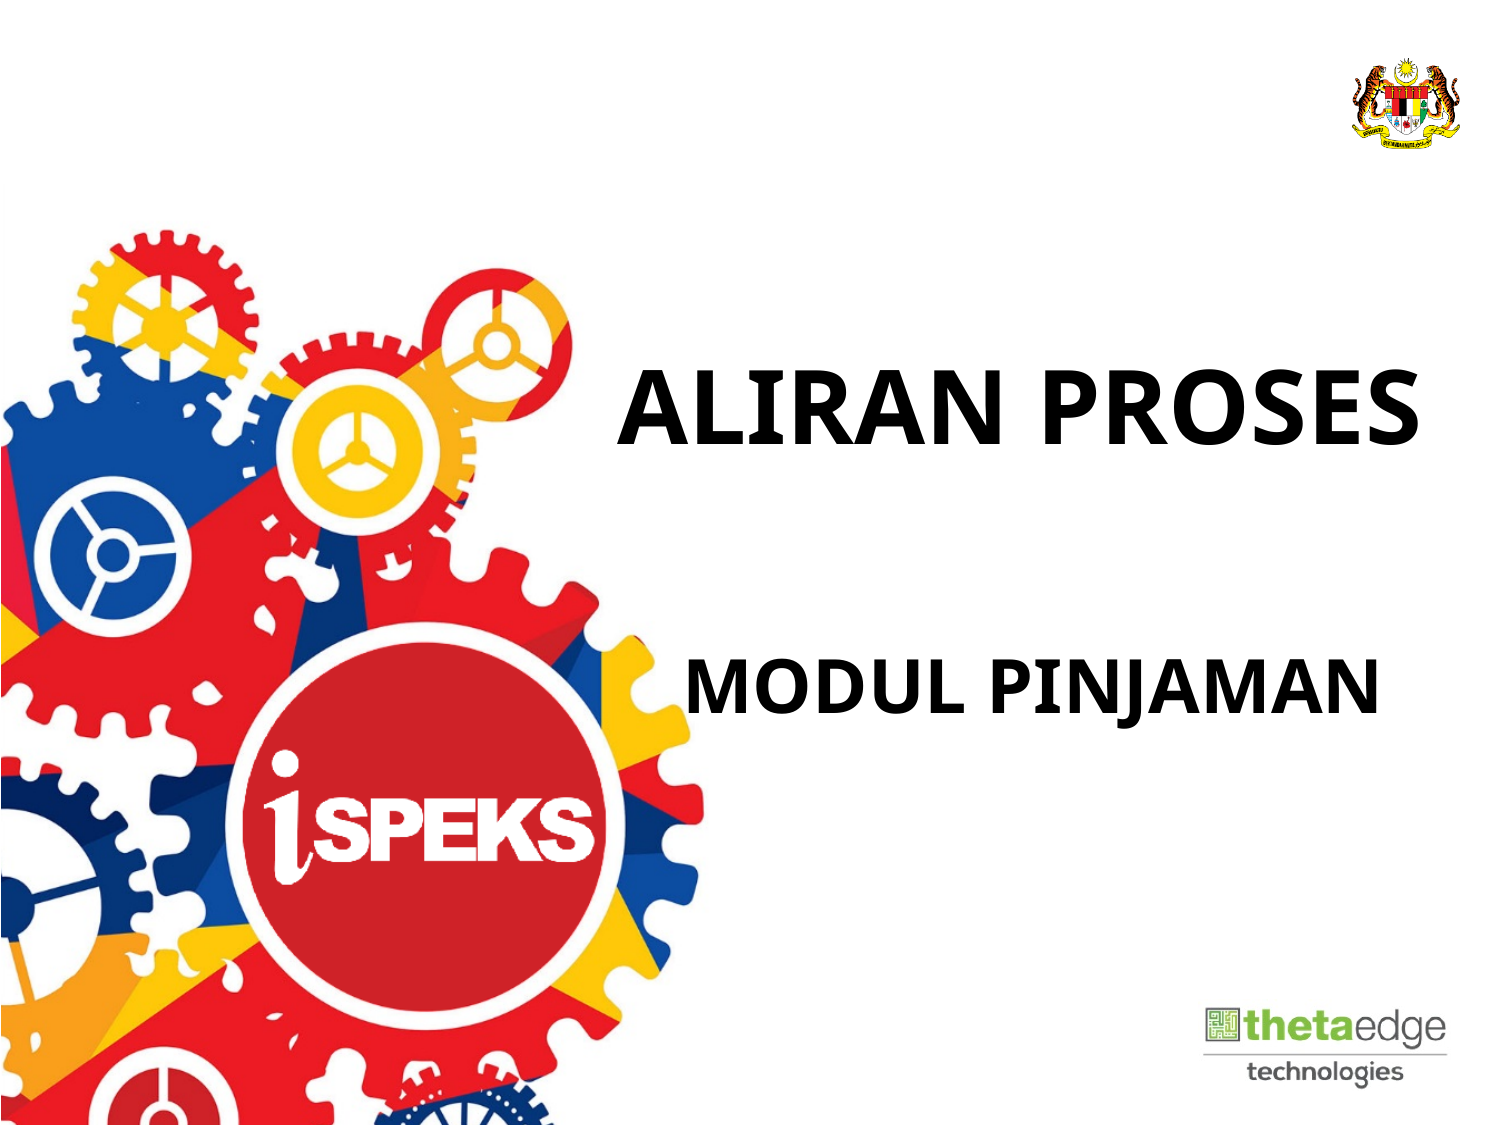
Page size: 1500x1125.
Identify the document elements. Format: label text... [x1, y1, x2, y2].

picture [1198, 999, 1460, 1092]
picture [0, 184, 928, 1125]
picture [1352, 58, 1460, 150]
list ALIRAN PROSES MODUL PINJAMAN [932, 190, 1500, 959]
